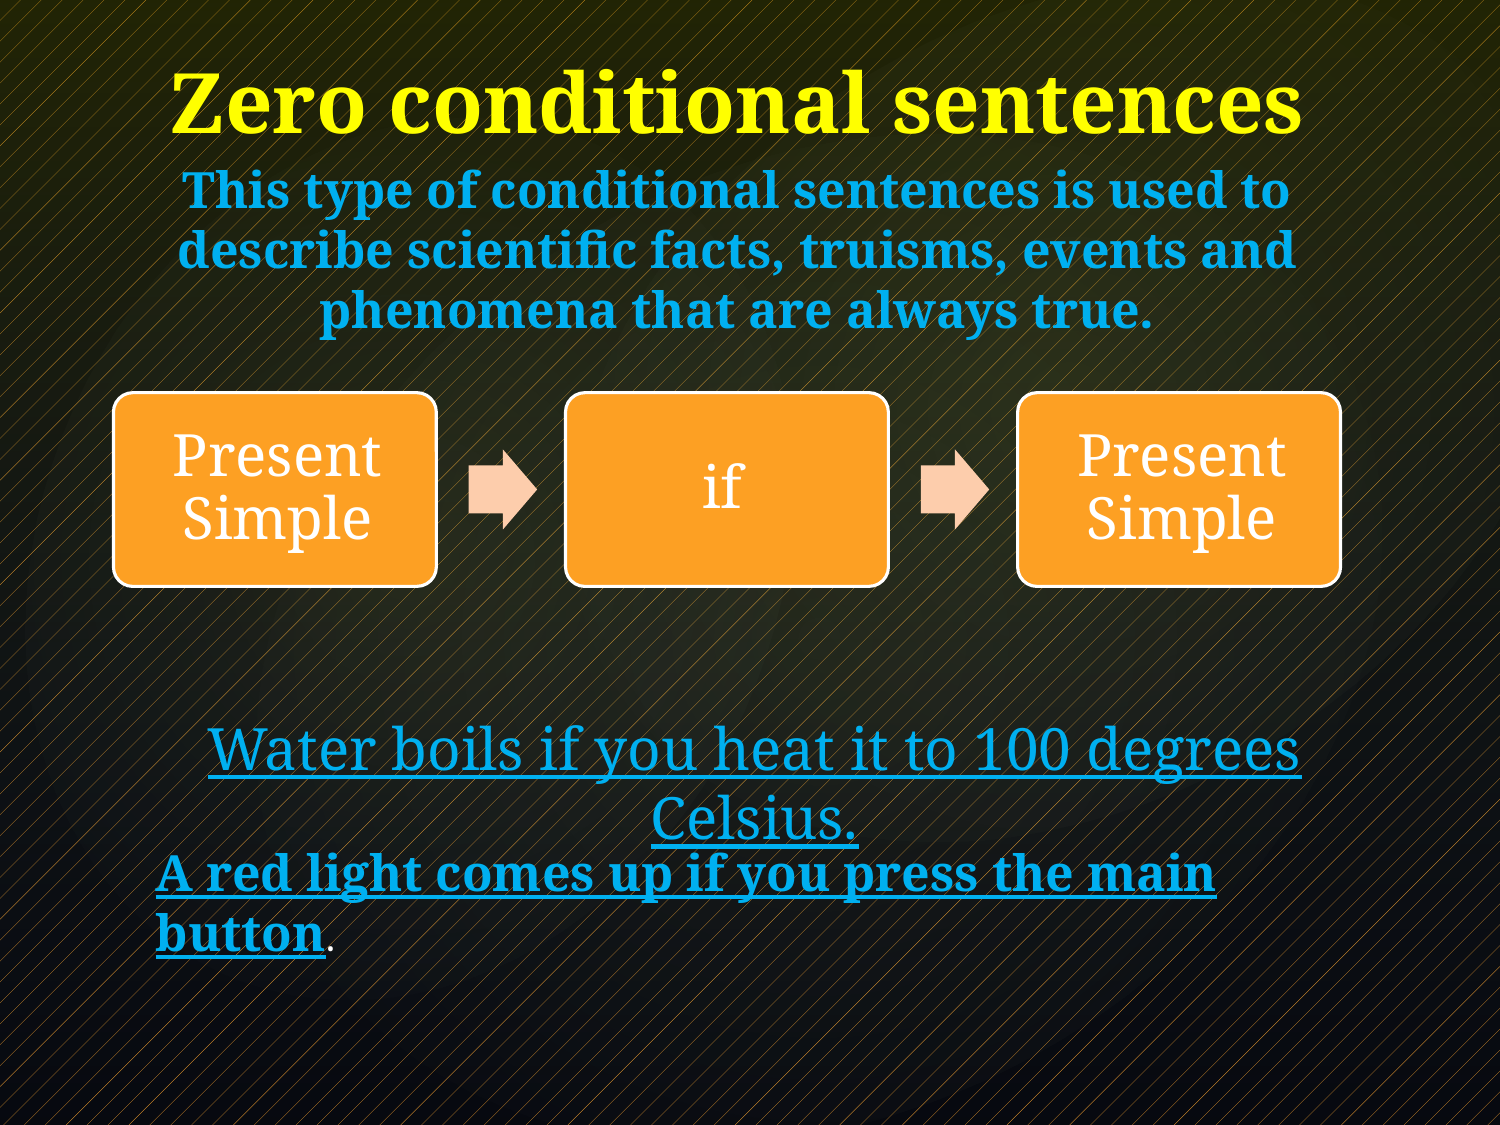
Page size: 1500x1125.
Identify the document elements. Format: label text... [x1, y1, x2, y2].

text_box Water boils if you heat it to 100 degrees Celsius. [113, 704, 1396, 859]
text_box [111, 264, 1343, 715]
text_box A red light comes up if you press the main button. [140, 834, 1334, 969]
text_box Zero conditional sentences [154, 42, 1321, 151]
text_box This type of conditional sentences is used to describe scientific facts, truisms, events and phenomena that are always true. [78, 151, 1396, 346]
